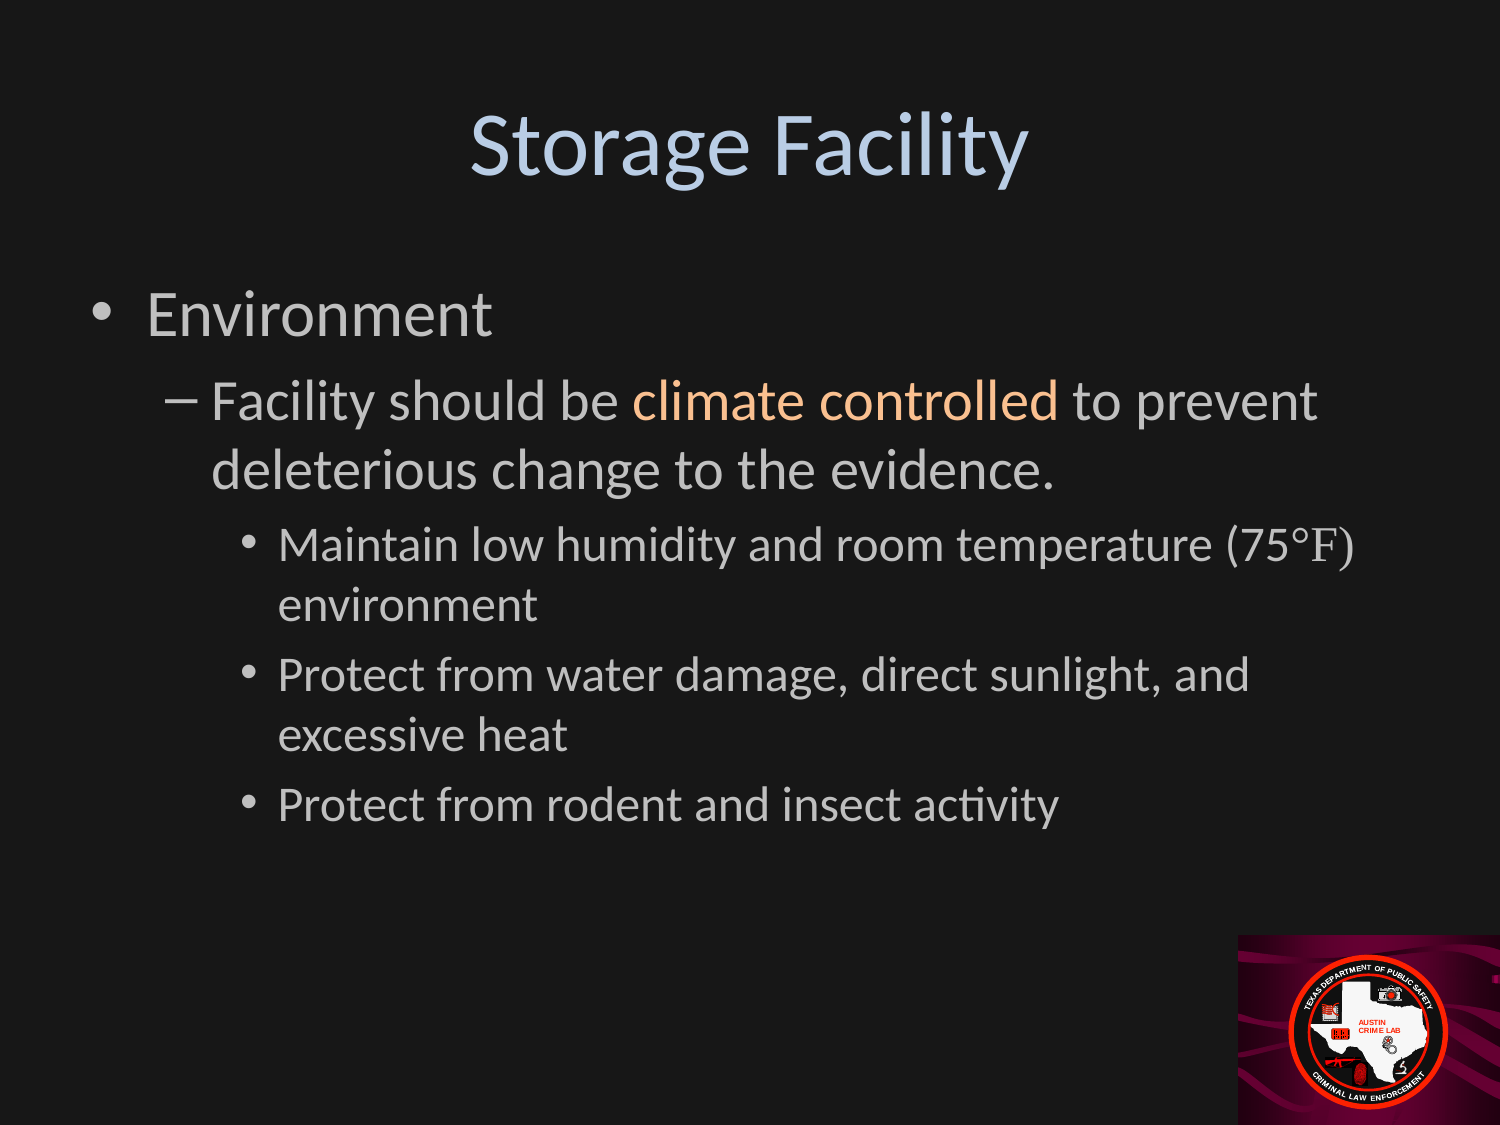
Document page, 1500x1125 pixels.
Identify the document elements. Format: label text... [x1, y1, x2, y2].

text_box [1237, 934, 1500, 1125]
list Environment Facility should be climate controlled to prevent deleterious change to the evidence. Maintain low humidity and room temperature (75°F) environment Protect from water damage, direct sunlight, and excessive heat Protect from rodent and insect activity [75, 262, 1425, 1005]
title Storage Facility [75, 45, 1425, 233]
